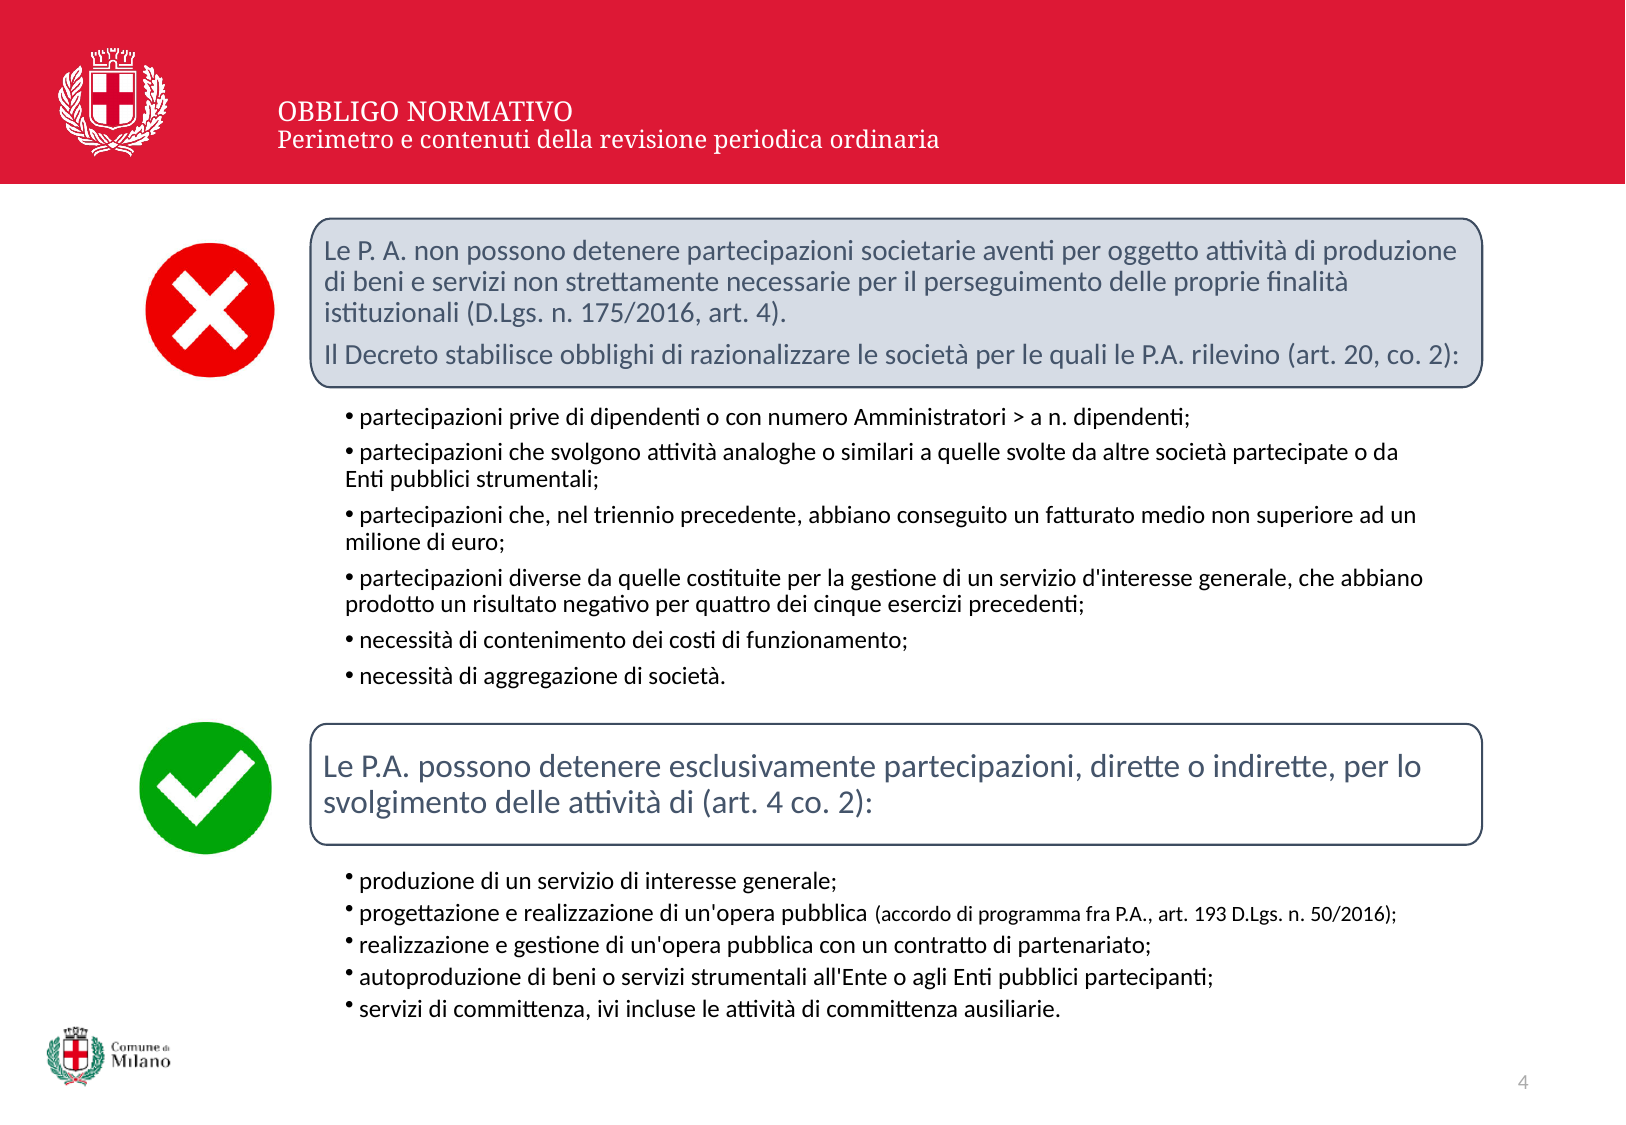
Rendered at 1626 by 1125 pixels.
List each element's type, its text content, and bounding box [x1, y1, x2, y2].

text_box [130, 218, 1483, 1041]
slide_number 4 [1164, 1058, 1544, 1103]
picture [40, 1008, 182, 1103]
title OBBLIGO NORMATIVO Perimetro e contenuti della revisione periodica ordinaria [262, 90, 1338, 162]
picture [53, 43, 172, 162]
